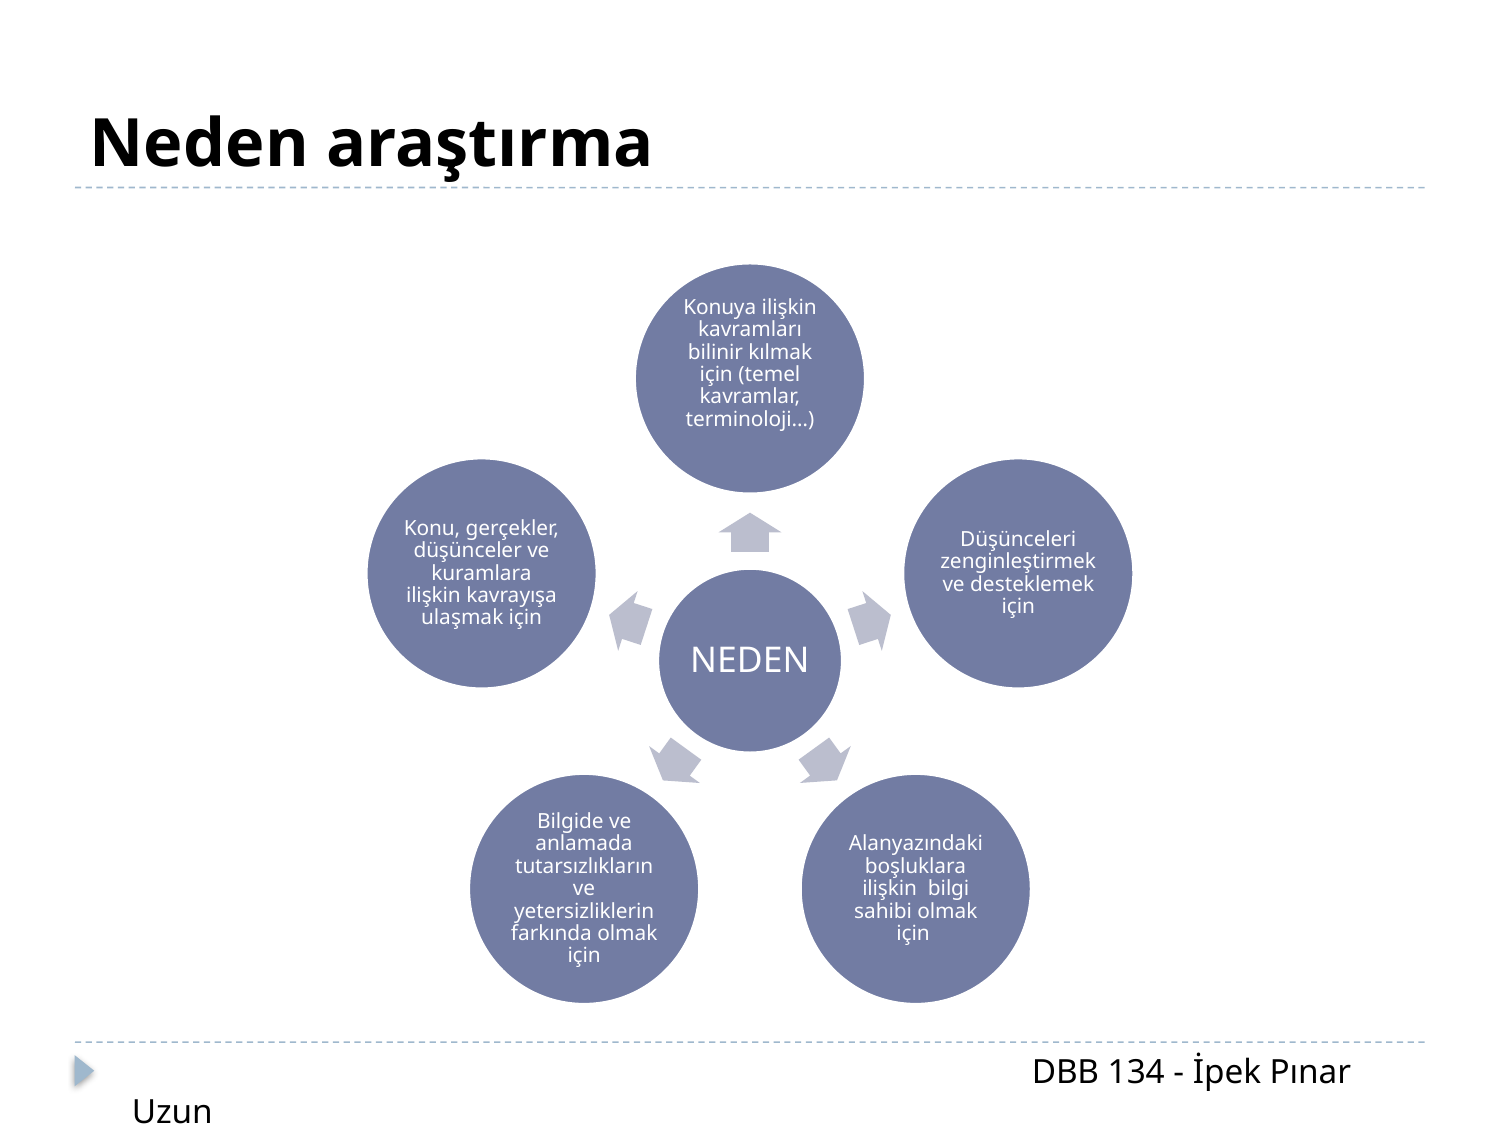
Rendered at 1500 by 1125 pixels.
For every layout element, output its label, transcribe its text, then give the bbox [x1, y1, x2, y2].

text_box DBB 134 - İpek Pınar Uzun [117, 1042, 1430, 1125]
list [74, 262, 1426, 1006]
title Neden araştırma [75, 24, 1425, 188]
